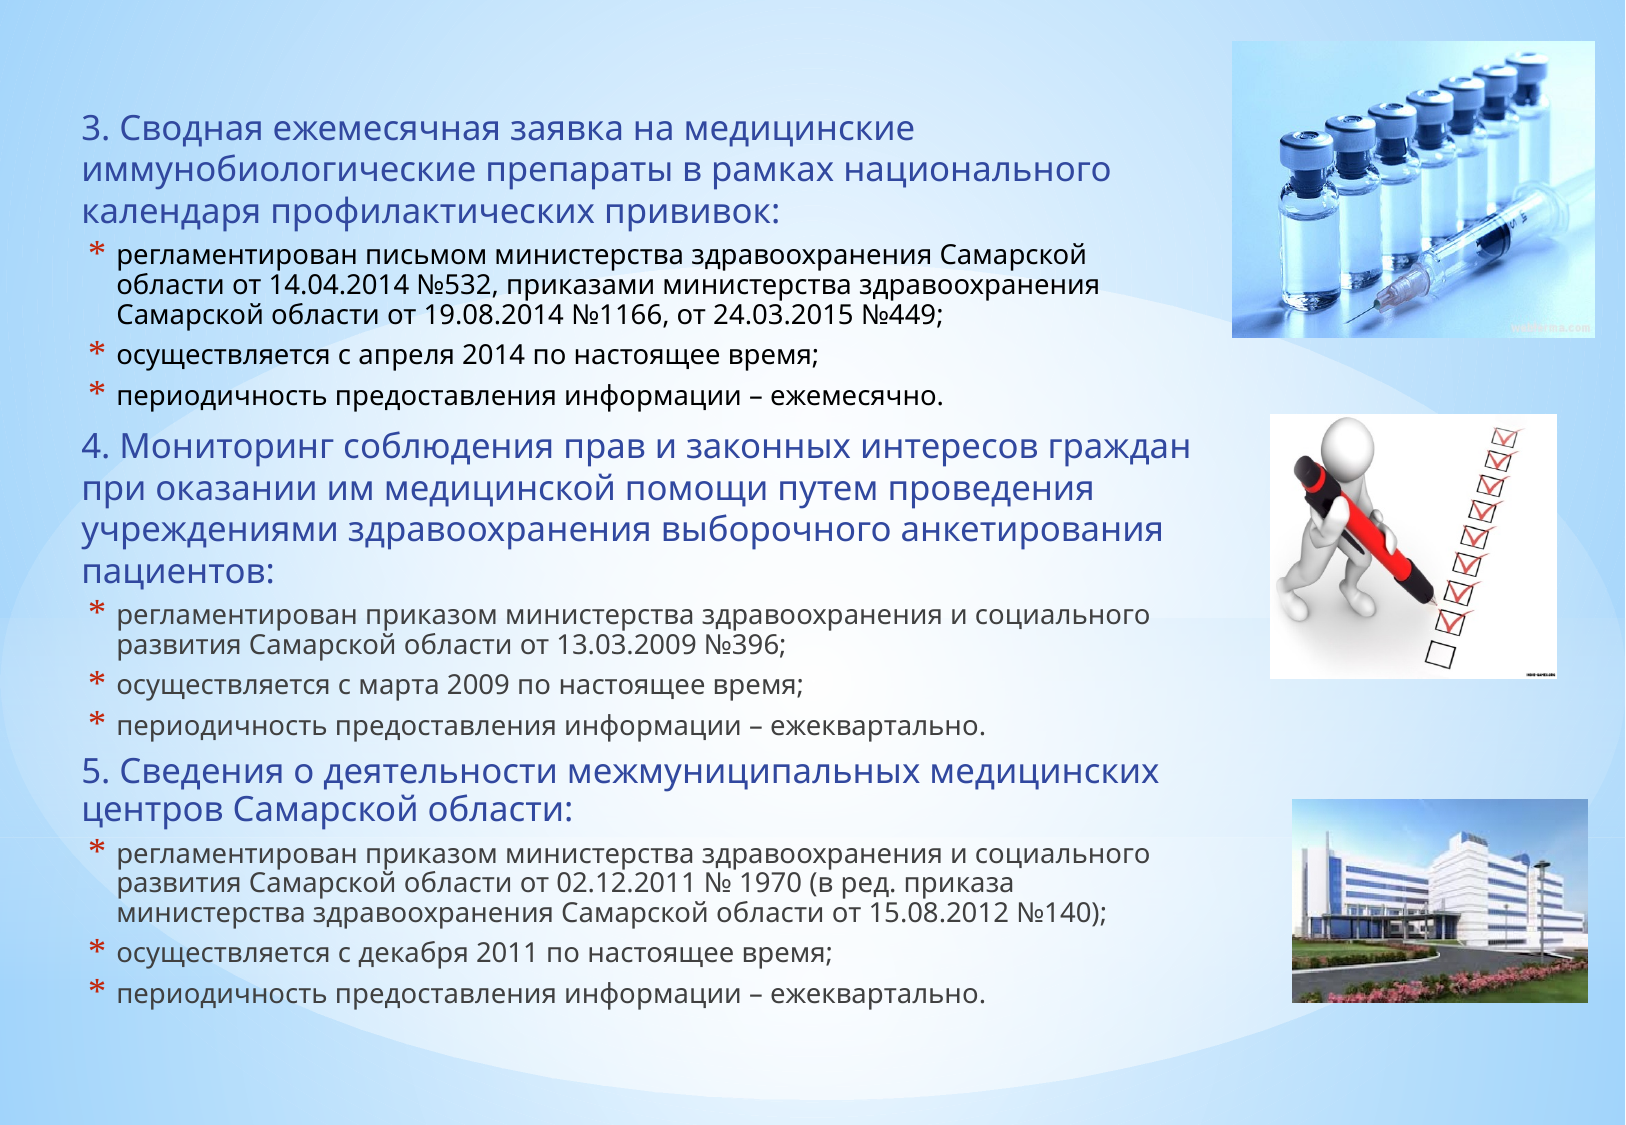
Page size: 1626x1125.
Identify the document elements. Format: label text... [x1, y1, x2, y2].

picture [1270, 414, 1557, 679]
picture [1291, 799, 1588, 1004]
list 3. Сводная ежемесячная заявка на медицинские иммунобиологические препараты в рамках национального календаря профилактических прививок: регламентирован письмом министерства здравоохранения Самарской области от 14.04.2014 №532, приказами министерства здравоохранения Самарской области от 19.08.2014 №1166, от 24.03.2015 №449; осуществляется с апреля 2014 по настоящее время; периодичность предоставления информации – ежемесячно. 4. Мониторинг соблюдения прав и законных интересов граждан при оказании им медицинской помощи путем проведения учреждениями здравоохранения выборочного анкетирования пациентов: регламентирован приказом министерства здравоохранения и социального развития Самарской области от 13.03.2009 №396; осуществляется с марта 2009 по настоящее время; периодичность предоставления информации – ежеквартально. 5. Сведения о деятельности межмуниципальных медицинских центров Самарской области: регламентирован приказом министерства здравоохранения и социального развития Самарской области от 02.12.2011 № 1970 (в ред. приказа министерства здравоохранения Самарской области от 15.08.2012 №140); осуществляется с декабря 2011 по настоящее время; периодичность предоставления информации – ежеквартально. [66, 98, 1213, 1021]
picture [1232, 40, 1596, 338]
